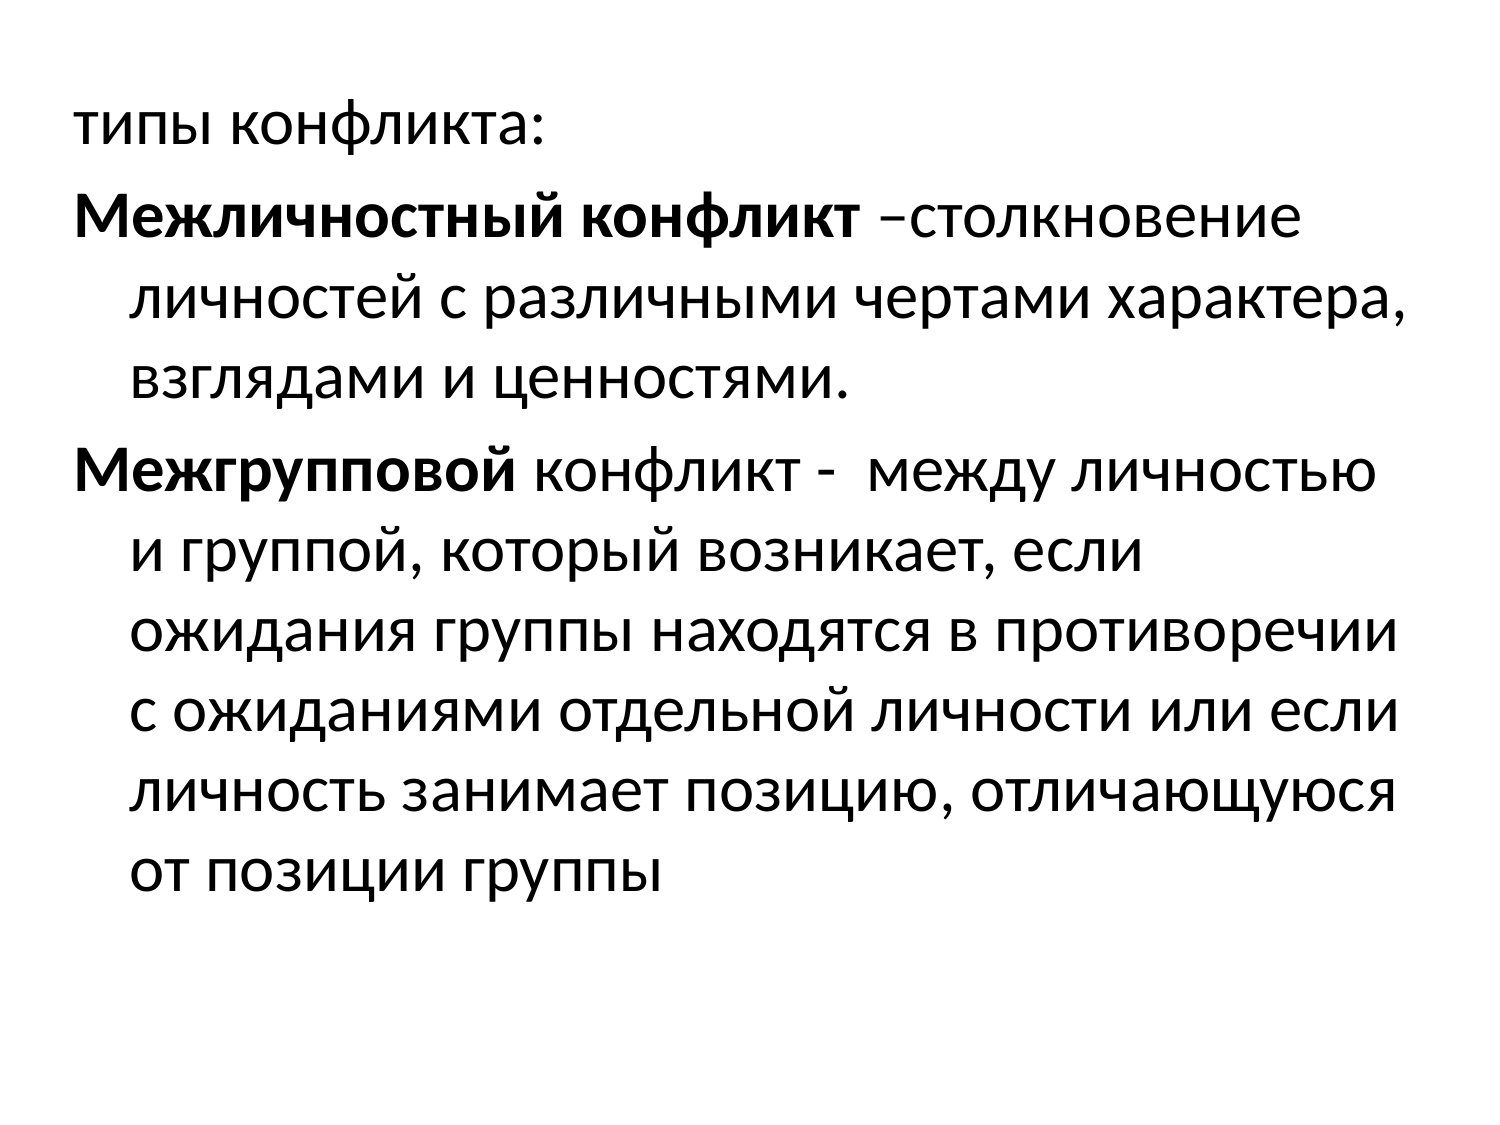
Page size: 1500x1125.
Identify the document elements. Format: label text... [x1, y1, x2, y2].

list типы конфликта: Межличностный конфликт –столкновение личностей с различными чертами характера, взглядами и ценностями. Межгрупповой конфликт - между личностью и группой, который возникает, если ожидания группы находятся в противоречии с ожиданиями отдельной личности или если личность занимает позицию, отличающуюся от позиции группы [58, 70, 1425, 1005]
